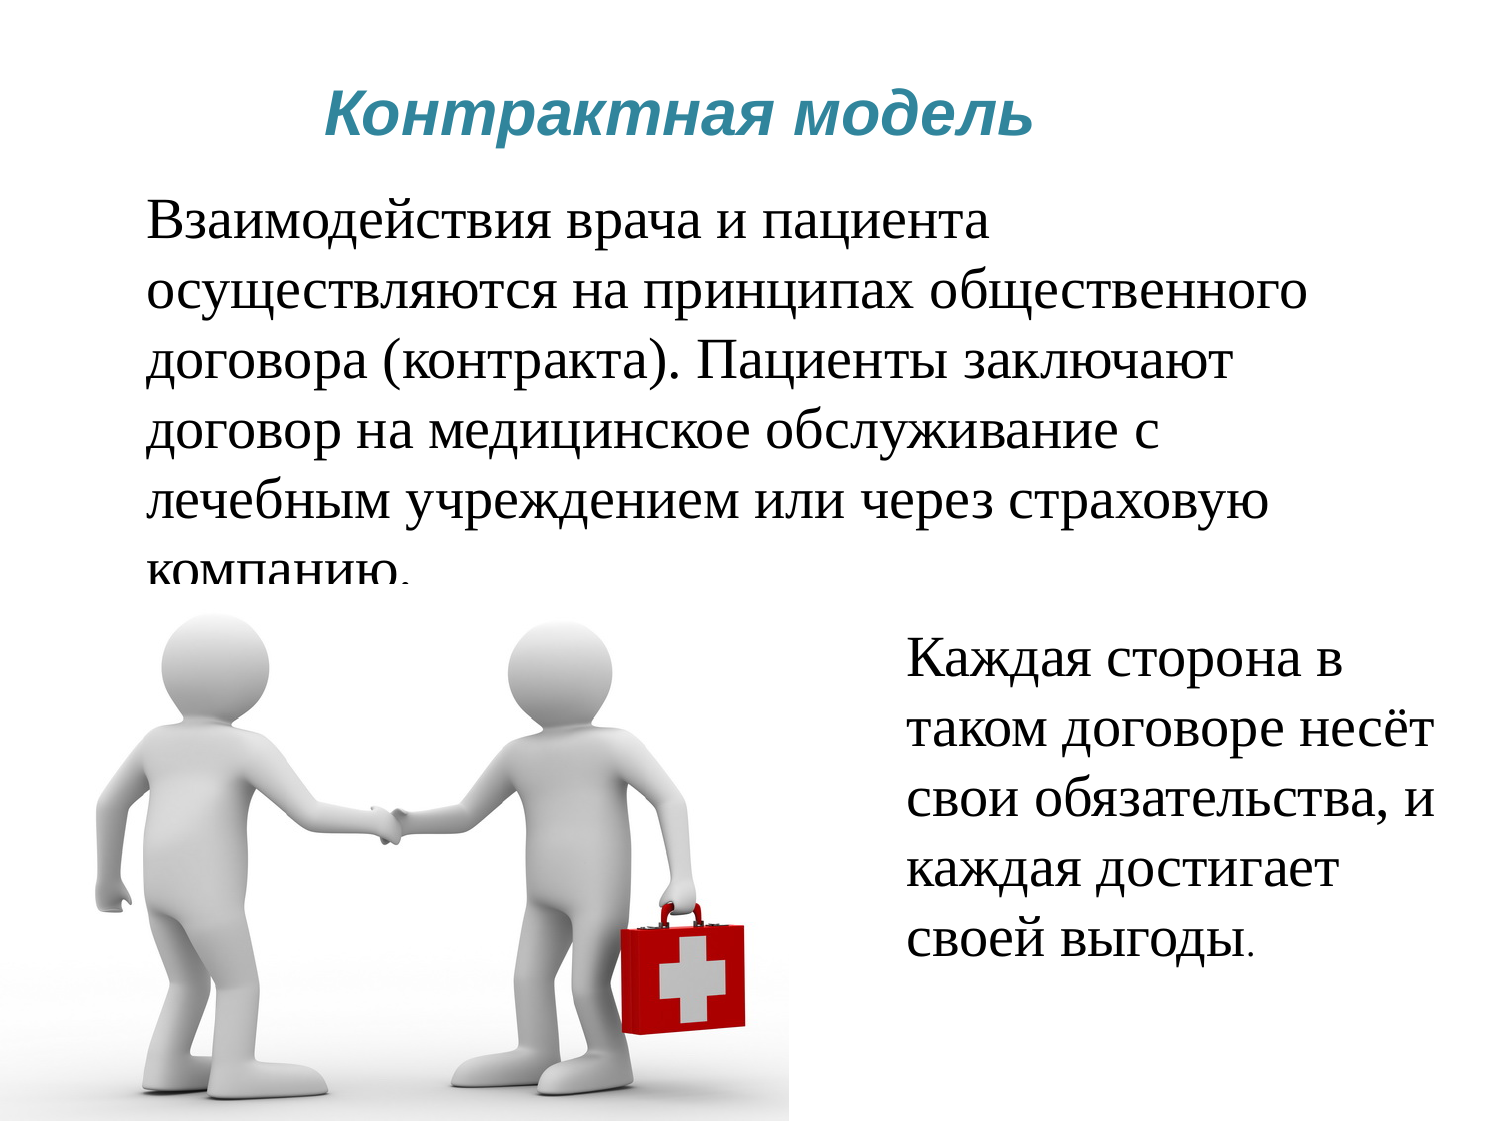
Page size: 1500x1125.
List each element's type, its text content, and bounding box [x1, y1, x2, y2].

text_box Каждая сторона в таком договоре несёт свои обязательства, и каждая достигает своей выгоды. [891, 610, 1473, 976]
picture [0, 584, 789, 1122]
text_box Контрактная модель [112, 15, 1248, 172]
text_box Взаимодействия врача и пациента осуществляются на принципах общественного договора (контракта). Пациенты заключают договор на медицинское обслуживание с лечебным учреждением или через страховую компанию. [74, 172, 1425, 585]
